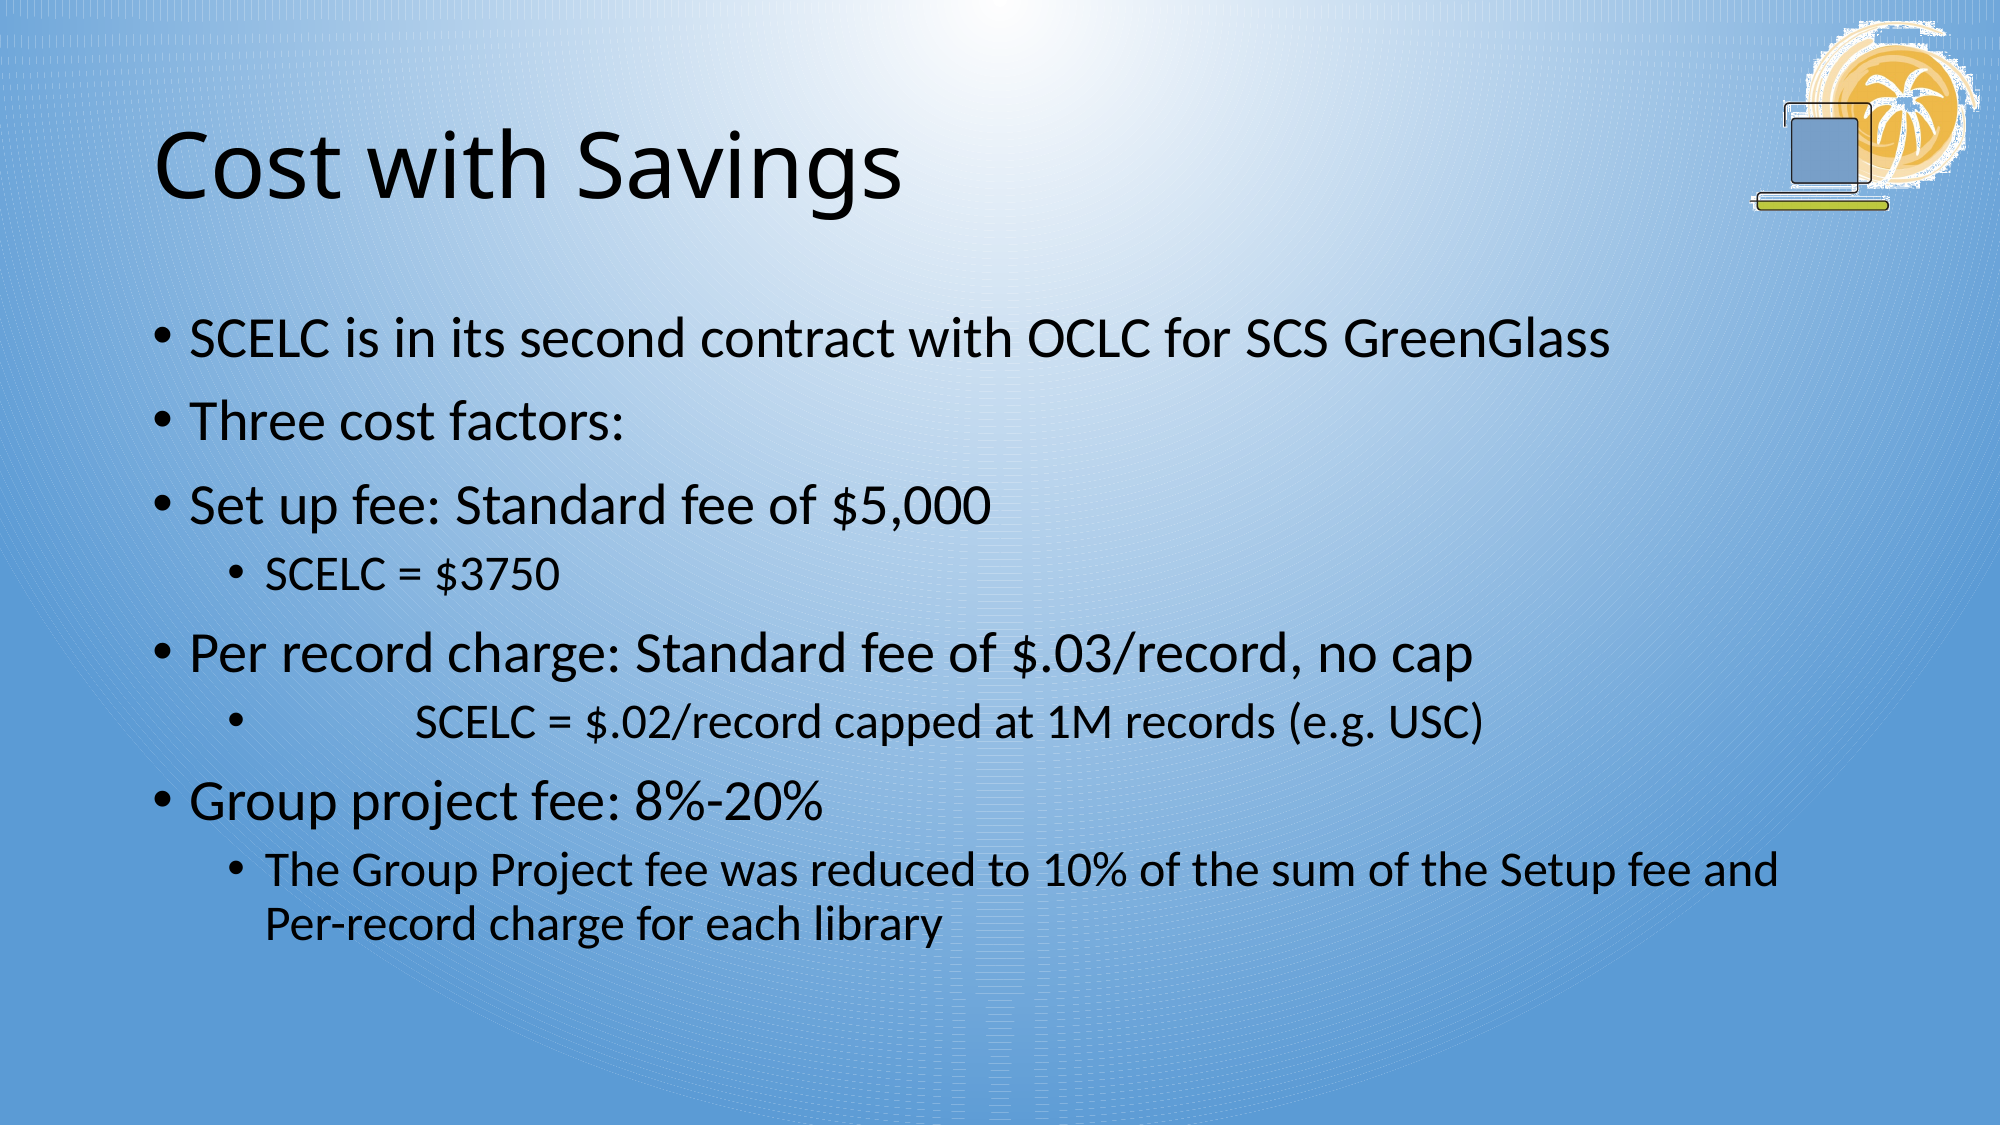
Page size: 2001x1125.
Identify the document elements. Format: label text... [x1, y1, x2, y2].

title Cost with Savings [137, 59, 1863, 278]
picture [1745, 13, 1980, 220]
list SCELC is in its second contract with OCLC for SCS GreenGlass Three cost factors: Set up fee: Standard fee of $5,000 SCELC = $3750 Per record charge: Standard fee of $.03/record, no cap SCELC = $.02/record capped at 1M records (e.g. USC) Group project fee: 8%-20% The Group Project fee was reduced to 10% of the sum of the Setup fee and Per-record charge for each library [137, 299, 1863, 1014]
